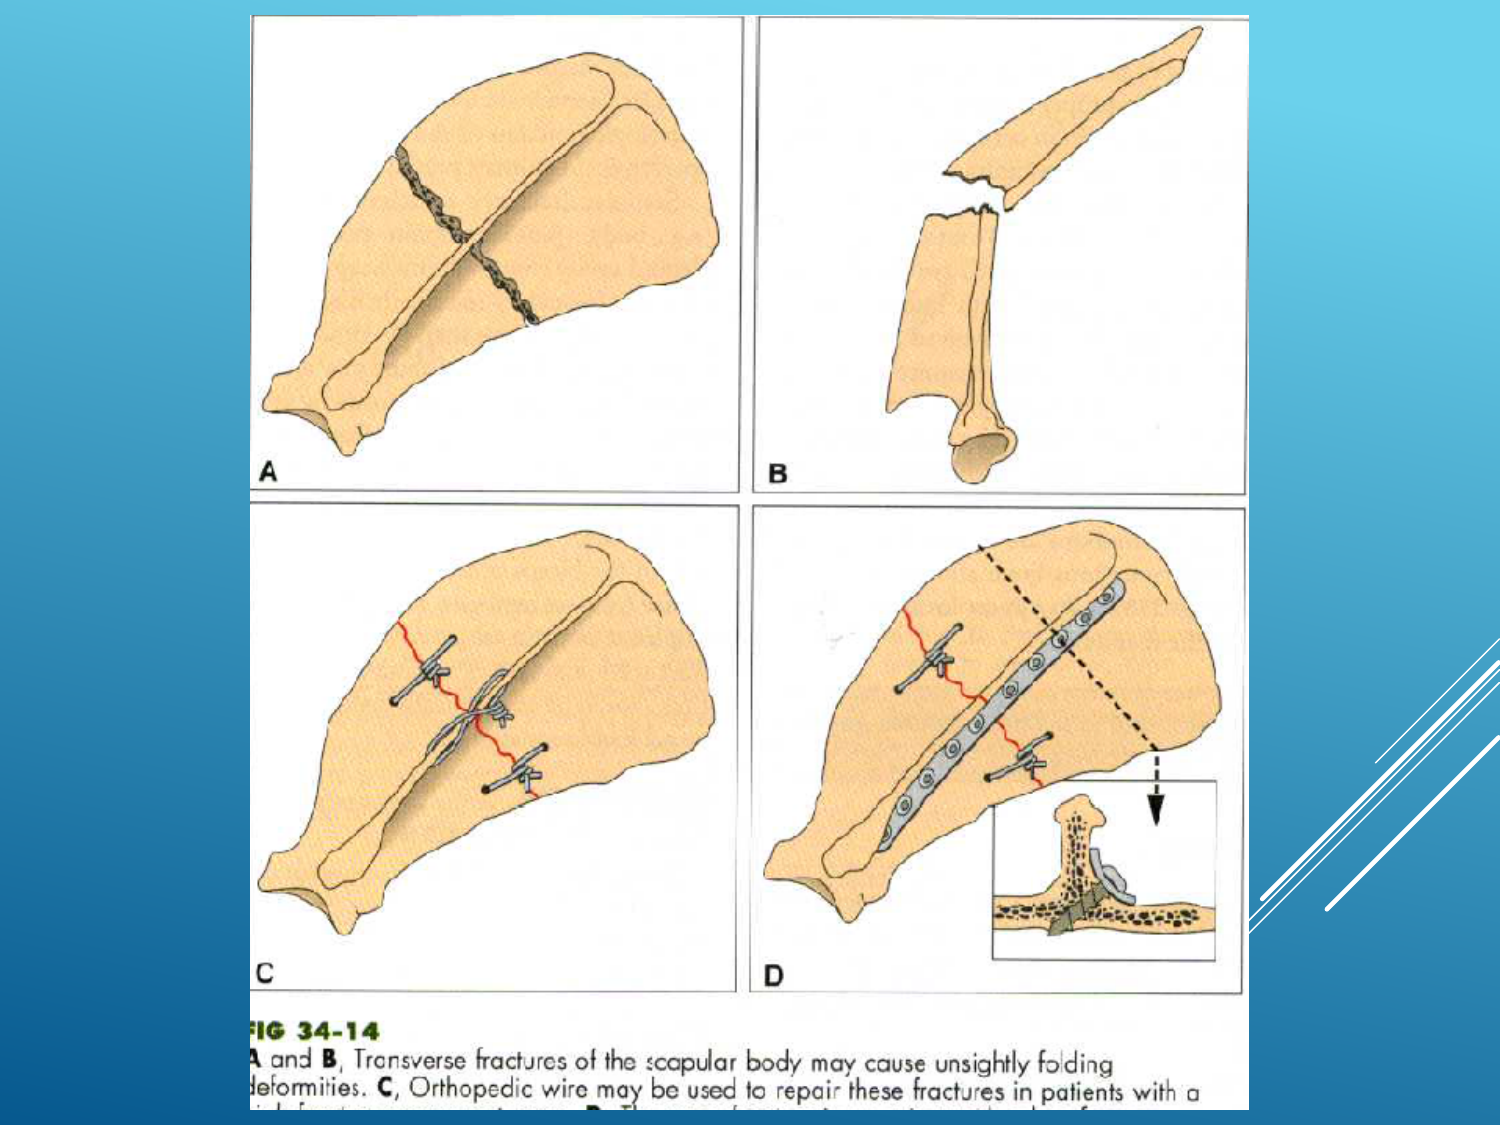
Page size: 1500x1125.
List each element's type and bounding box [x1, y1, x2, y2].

picture [250, 14, 1250, 1110]
